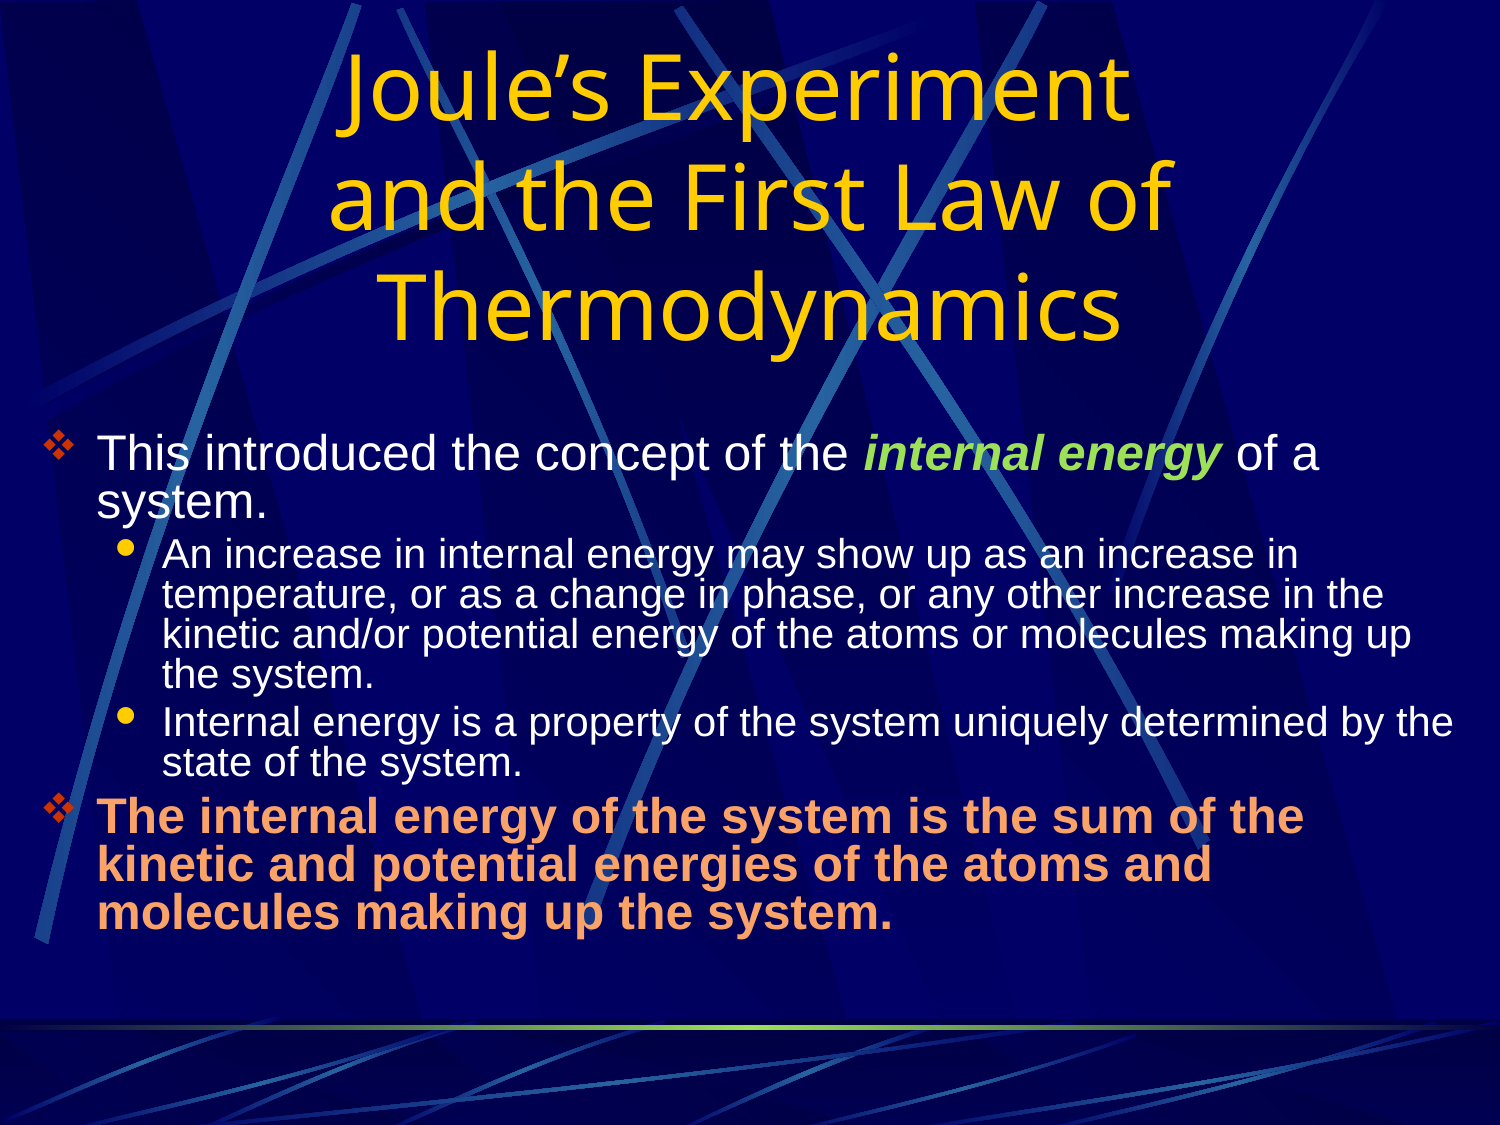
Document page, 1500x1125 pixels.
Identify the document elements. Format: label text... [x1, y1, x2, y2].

list This introduced the concept of the internal energy of a system. An increase in internal energy may show up as an increase in temperature, or as a change in phase, or any other increase in the kinetic and/or potential energy of the atoms or molecules making up the system. Internal energy is a property of the system uniquely determined by the state of the system. The internal energy of the system is the sum of the kinetic and potential energies of the atoms and molecules making up the system. [24, 424, 1476, 1063]
title Joule’s Experiment and the First Law of Thermodynamics [112, 21, 1388, 367]
